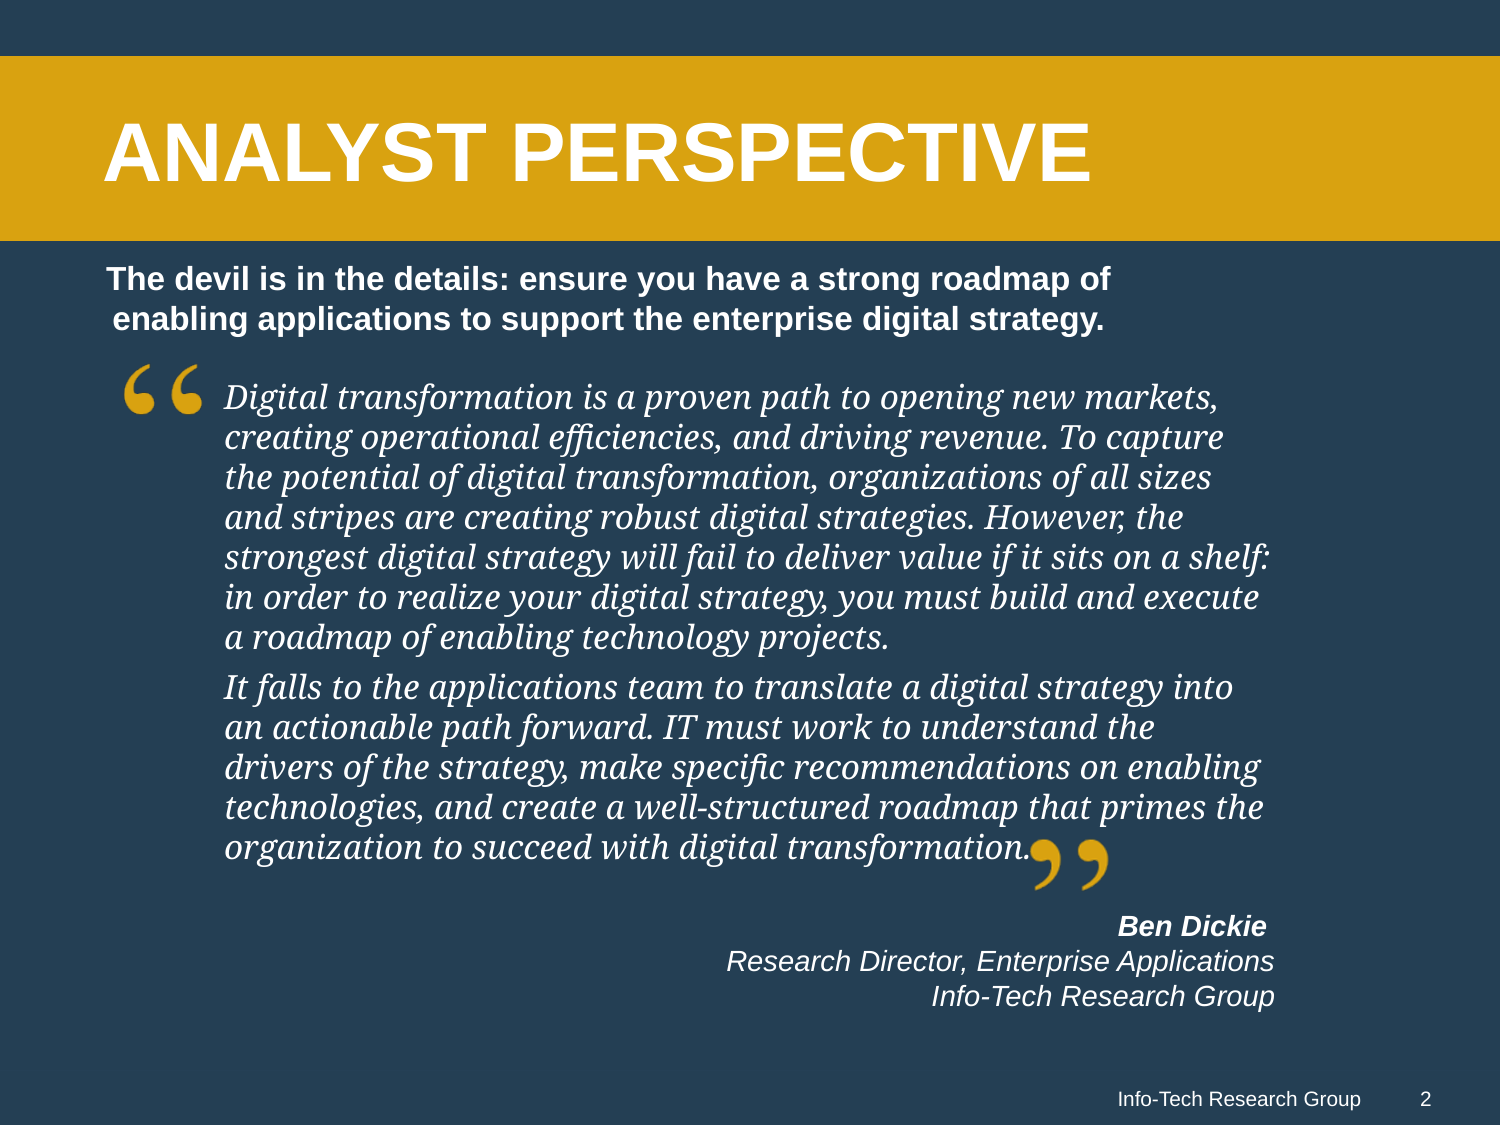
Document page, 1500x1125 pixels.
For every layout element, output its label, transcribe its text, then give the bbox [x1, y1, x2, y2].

text_box Digital transformation is a proven path to opening new markets, creating operational efficiencies, and driving revenue. To capture the potential of digital transformation, organizations of all sizes and stripes are creating robust digital strategies. However, the strongest digital strategy will fail to deliver value if it sits on a shelf: in order to realize your digital strategy, you must build and execute a roadmap of enabling technology projects. It falls to the applications team to translate a digital strategy into an actionable path forward. IT must work to understand the drivers of the strategy, make specific recommendations on enabling technologies, and create a well-structured roadmap that primes the organization to succeed with digital transformation. [209, 368, 1291, 953]
text_box ANALYST PERSPECTIVE [0, 56, 1500, 241]
text_box The devil is in the details: ensure you have a strong roadmap of enabling applications to support the enterprise digital strategy. [25, 249, 1193, 345]
picture [111, 345, 210, 433]
text_box Ben Dickie Research Director, Enterprise Applications Info-Tech Research Group [558, 899, 1291, 1020]
picture [1018, 824, 1121, 900]
